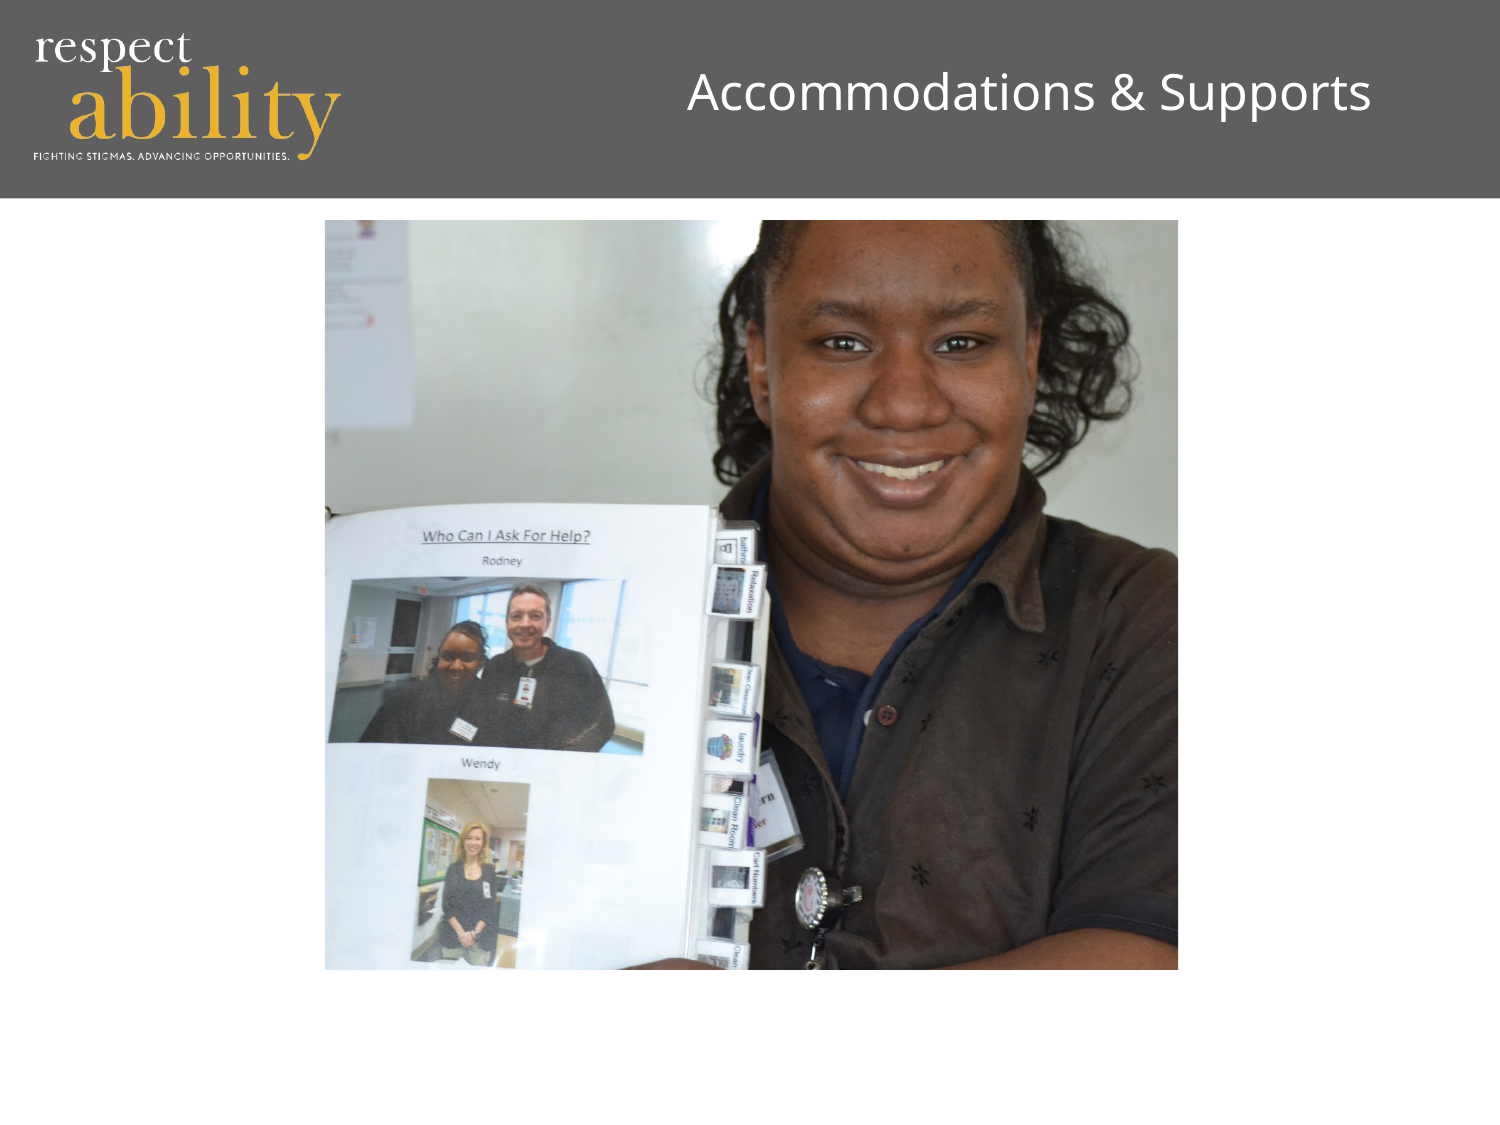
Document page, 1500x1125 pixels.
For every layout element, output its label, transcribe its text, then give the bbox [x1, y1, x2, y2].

picture [34, 33, 341, 163]
title Accommodations & Supports [62, 45, 1388, 233]
picture [324, 204, 1179, 970]
